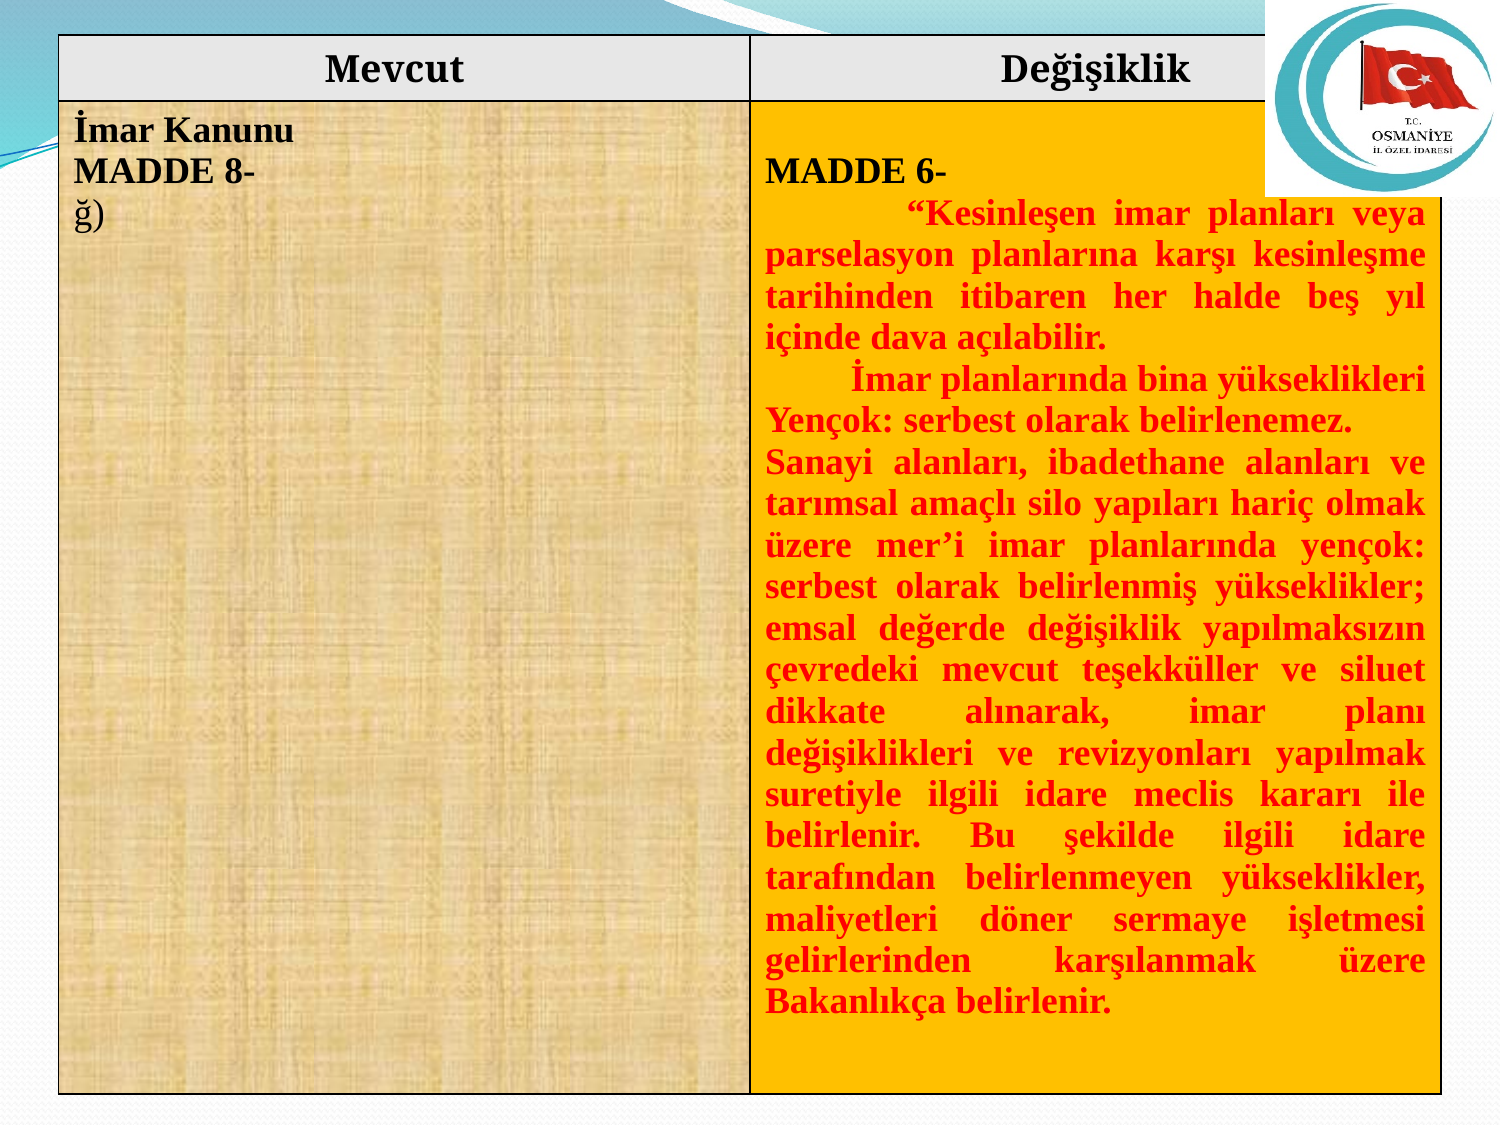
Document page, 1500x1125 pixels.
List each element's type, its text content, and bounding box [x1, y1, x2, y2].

slide_number 8 [1299, 1042, 1425, 1103]
table_header Değişiklik [751, 36, 1258, 100]
picture [1265, 0, 1500, 197]
table_header [1258, 102, 1440, 210]
table_header Mevcut [59, 36, 749, 100]
table_cell İmar Kanunu MADDE 8- ğ) [59, 102, 749, 1093]
table_cell MADDE 6- “Kesinleşen imar planları veya parselasyon planlarına karşı kesinleşme tarihinden itibaren her halde beş yıl içinde dava açılabilir. İmar planlarında bina yükseklikleri Yençok: serbest olarak belirlenemez. Sanayi alanları, ibadethane alanları ve tarımsal amaçlı silo yapıları hariç olmak üzere mer’i imar planlarında yençok: serbest olarak belirlenmiş yükseklikler; emsal değerde değişiklik yapılmaksızın çevredeki mevcut teşekküller ve siluet dikkate alınarak, imar planı değişiklikleri ve revizyonları yapılmak suretiyle ilgili idare meclis kararı ile belirlenir. Bu şekilde ilgili idare tarafından belirlenmeyen yükseklikler, maliyetleri döner sermaye işletmesi gelirlerinden karşılanmak üzere Bakanlıkça belirlenir. [751, 102, 1440, 1093]
